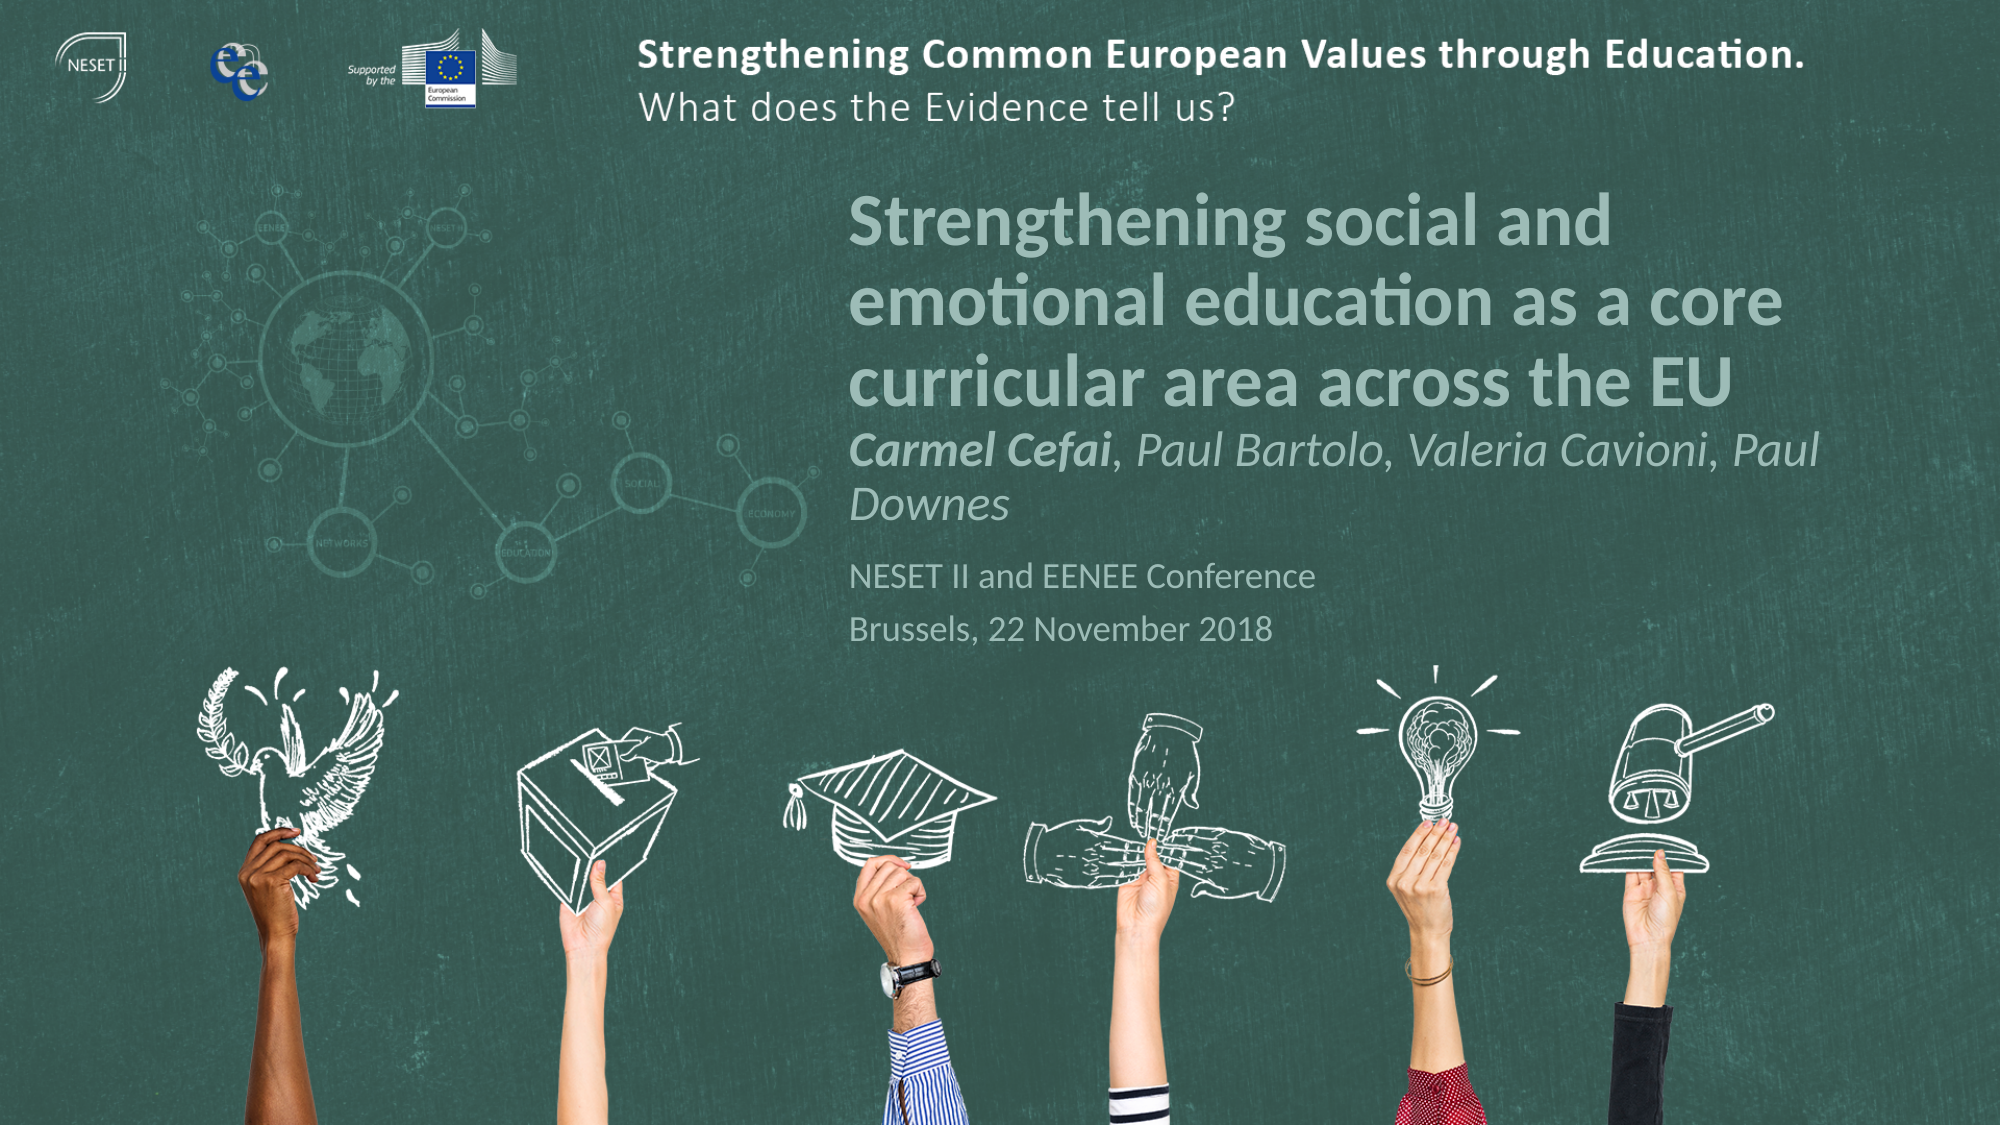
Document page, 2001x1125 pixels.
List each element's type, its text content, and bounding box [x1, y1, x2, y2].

subtitle NESET II and EENEE Conference Brussels, 22 November 2018 [833, 549, 1767, 658]
picture [0, 0, 2000, 1125]
title Strengthening social and emotional education as a core curricular area across the EU Carmel Cefai, Paul Bartolo, Valeria Cavioni, Paul Downes [833, 266, 1965, 539]
